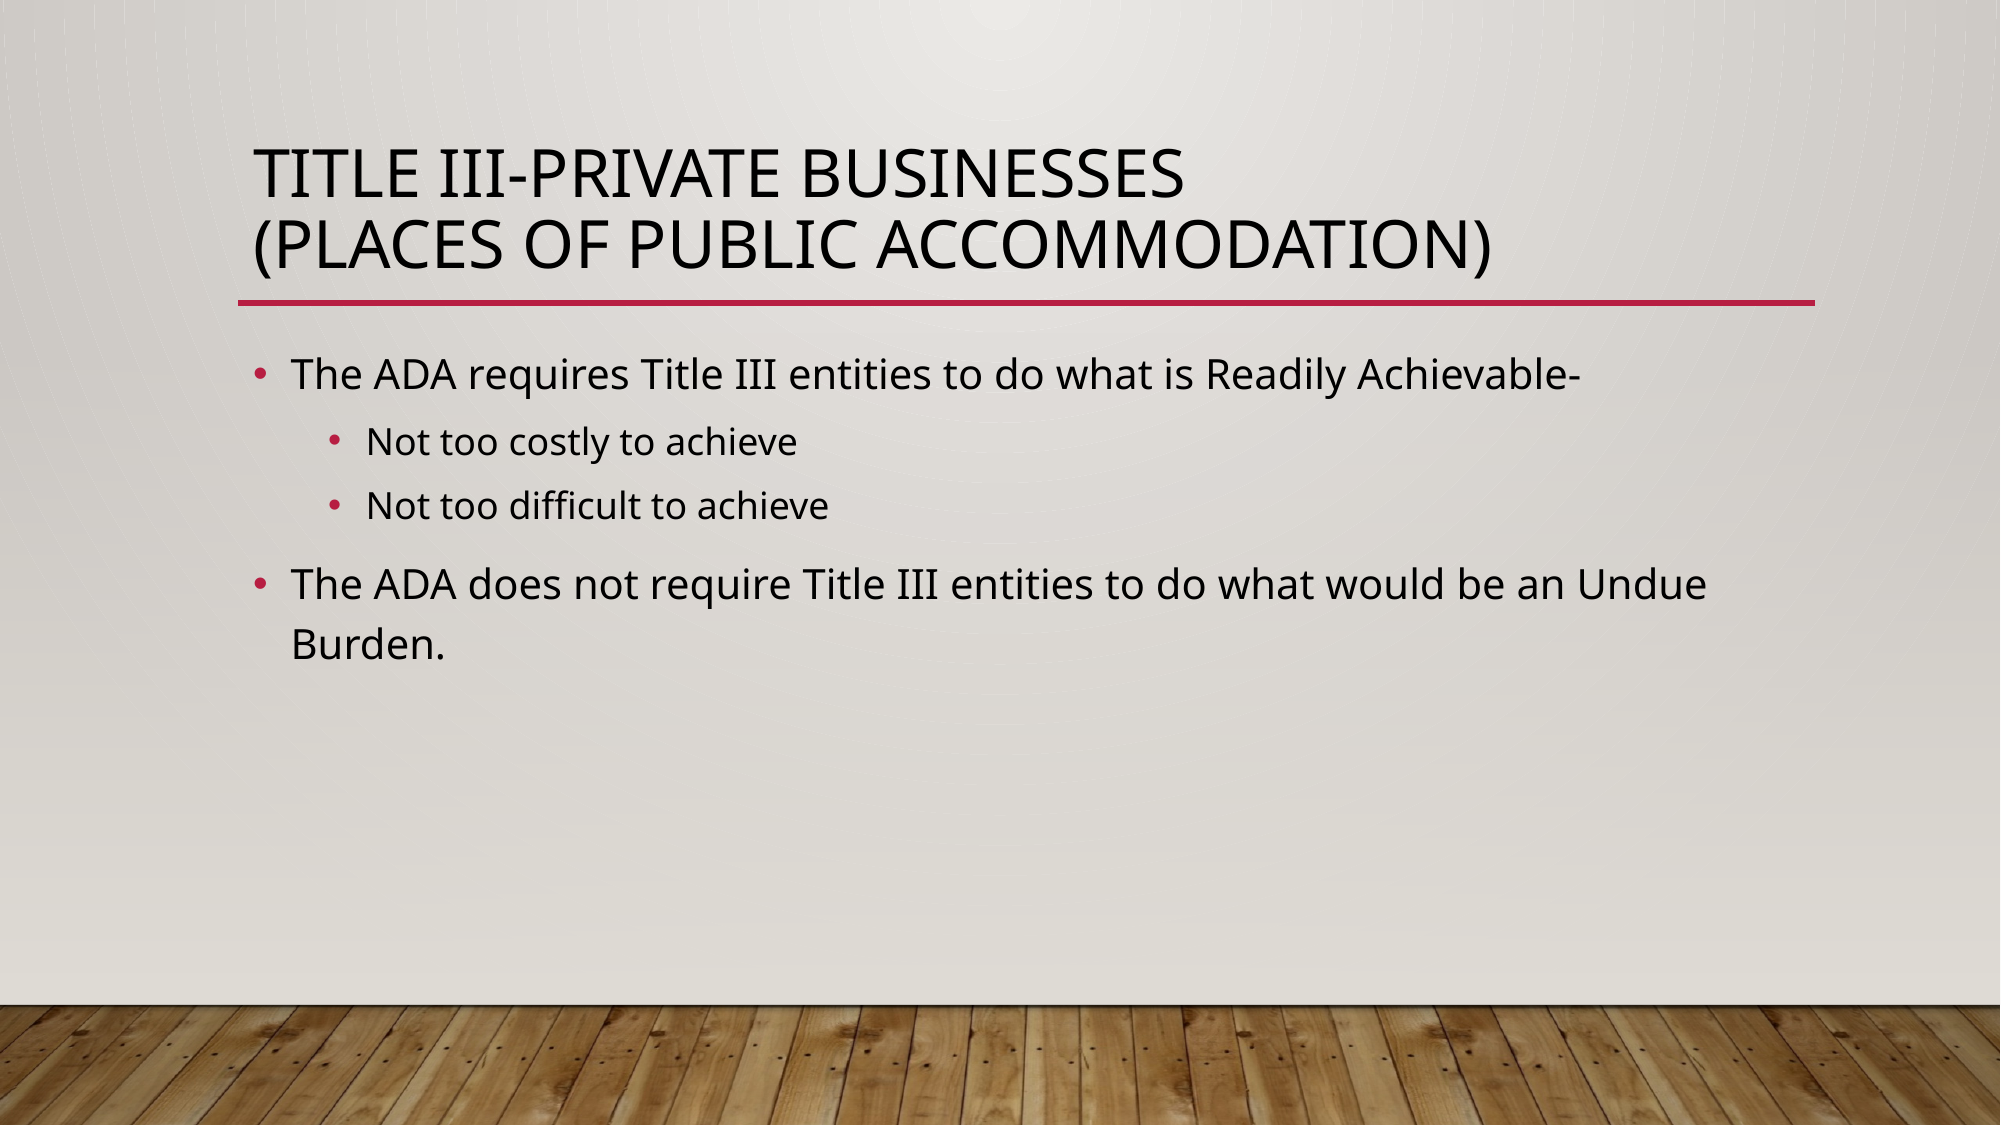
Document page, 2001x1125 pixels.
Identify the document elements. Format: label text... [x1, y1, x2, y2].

picture [0, 1005, 2000, 1125]
title Title III-Private Businesses (Places of Public accommodation) [238, 131, 1814, 305]
list The ADA requires Title III entities to do what is Readily Achievable- Not too costly to achieve Not too difficult to achieve The ADA does not require Title III entities to do what would be an Undue Burden. [238, 330, 1814, 897]
